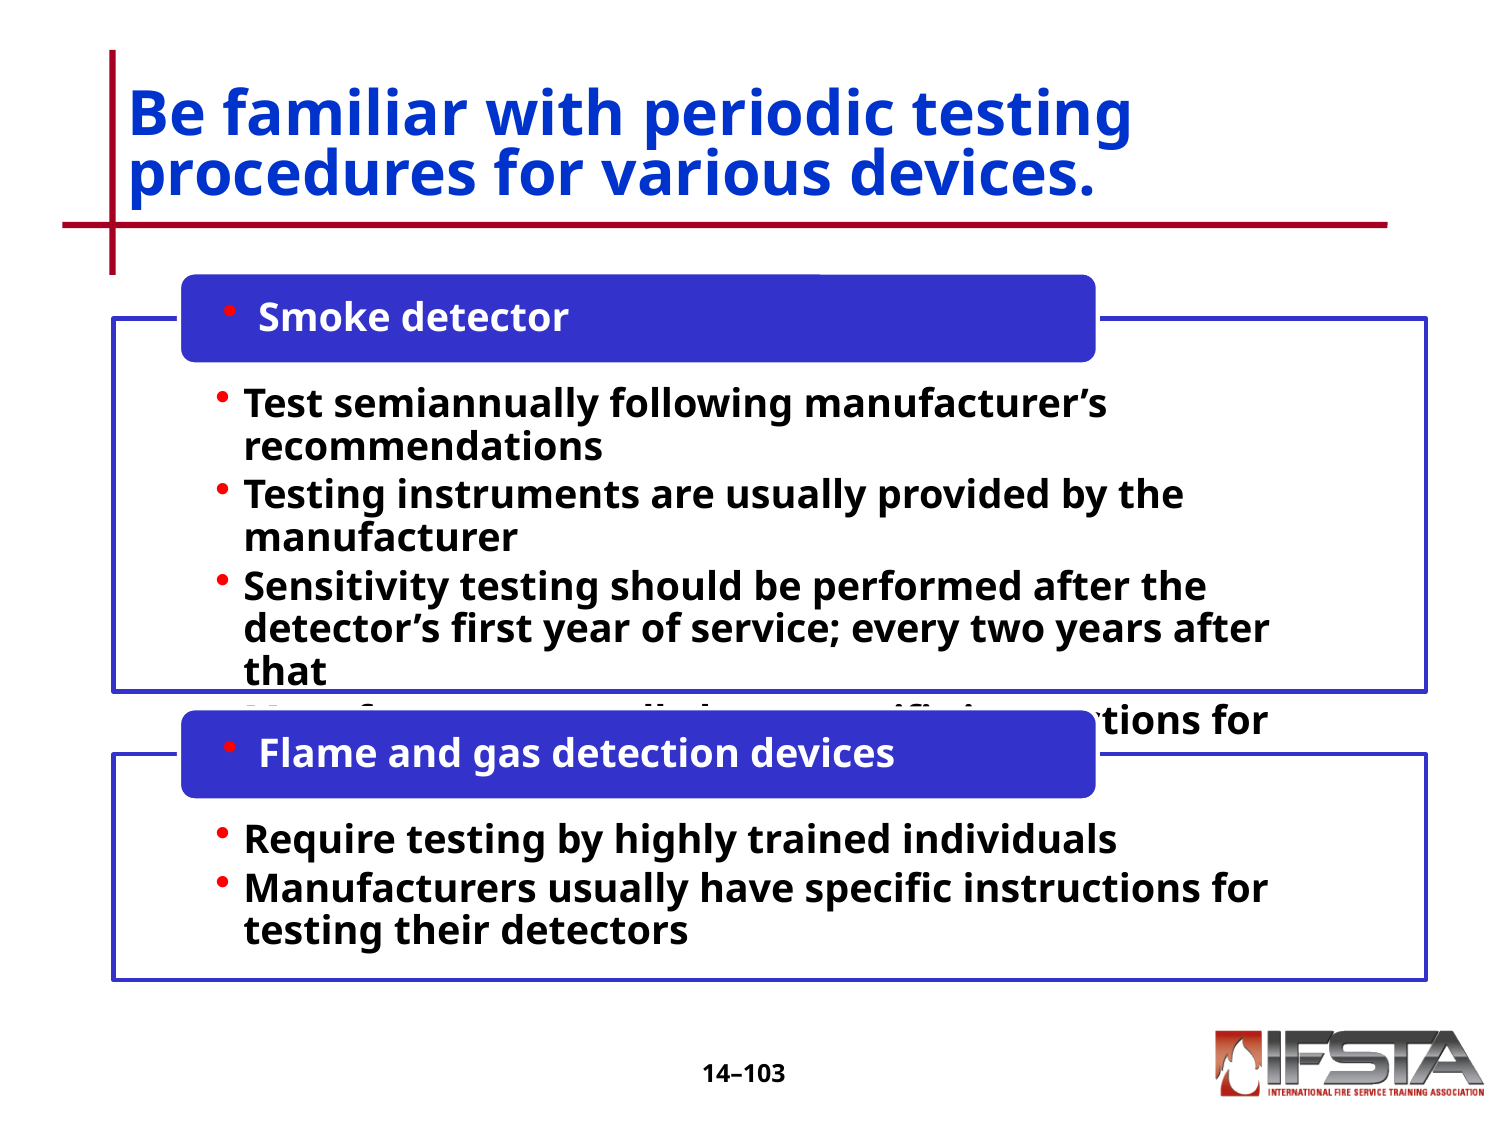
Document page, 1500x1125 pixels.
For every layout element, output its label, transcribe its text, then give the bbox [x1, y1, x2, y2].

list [113, 226, 1427, 1027]
picture [1215, 1030, 1485, 1099]
slide_number 14–102 [587, 1050, 900, 1125]
title Be familiar with periodic testing procedures for various devices. [112, 80, 1388, 225]
